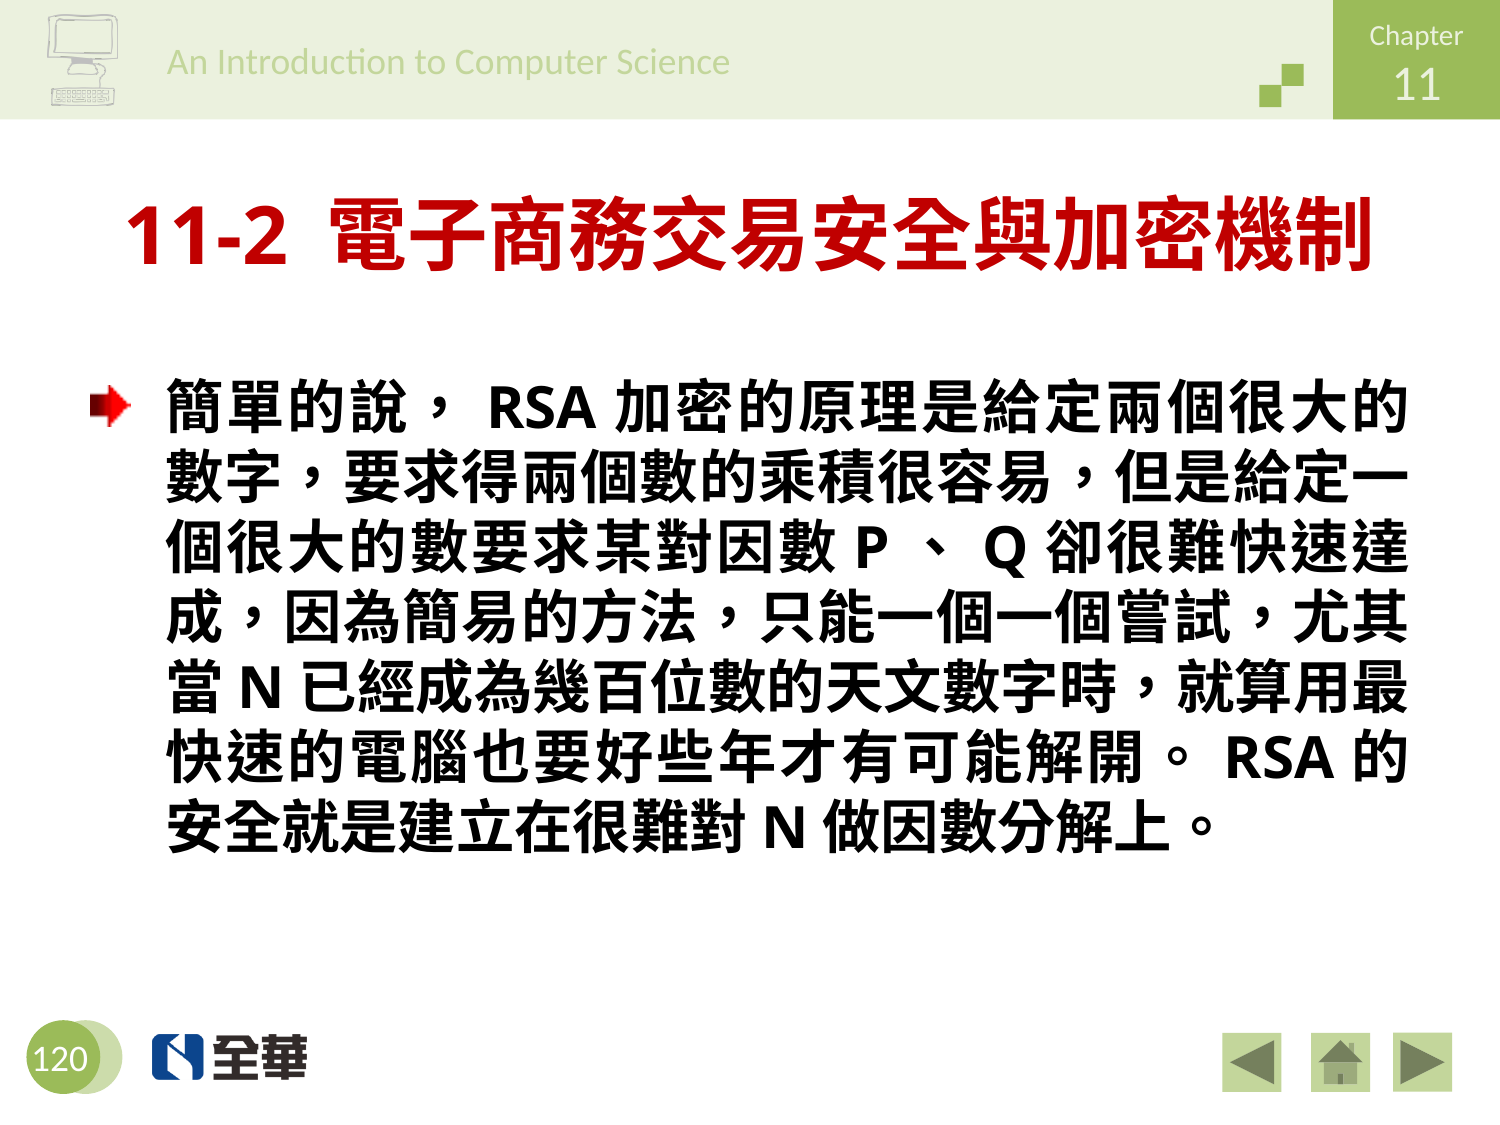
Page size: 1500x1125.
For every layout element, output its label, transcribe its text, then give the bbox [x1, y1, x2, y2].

picture [90, 385, 131, 427]
list 簡單的說，RSA加密的原理是給定兩個很大的數字，要求得兩個數的乘積很容易，但是給定一個很大的數要求某對因數P、Q卻很難快速達成，因為簡易的方法，只能一個一個嘗試，尤其當N已經成為幾百位數的天文數字時，就算用最快速的電腦也要好些年才有可能解開。RSA的安全就是建立在很難對N做因數分解上。 [75, 363, 1425, 1005]
picture [152, 1034, 307, 1080]
picture [47, 14, 118, 106]
title 11-2 電子商務交易安全與加密機制 [75, 138, 1425, 327]
